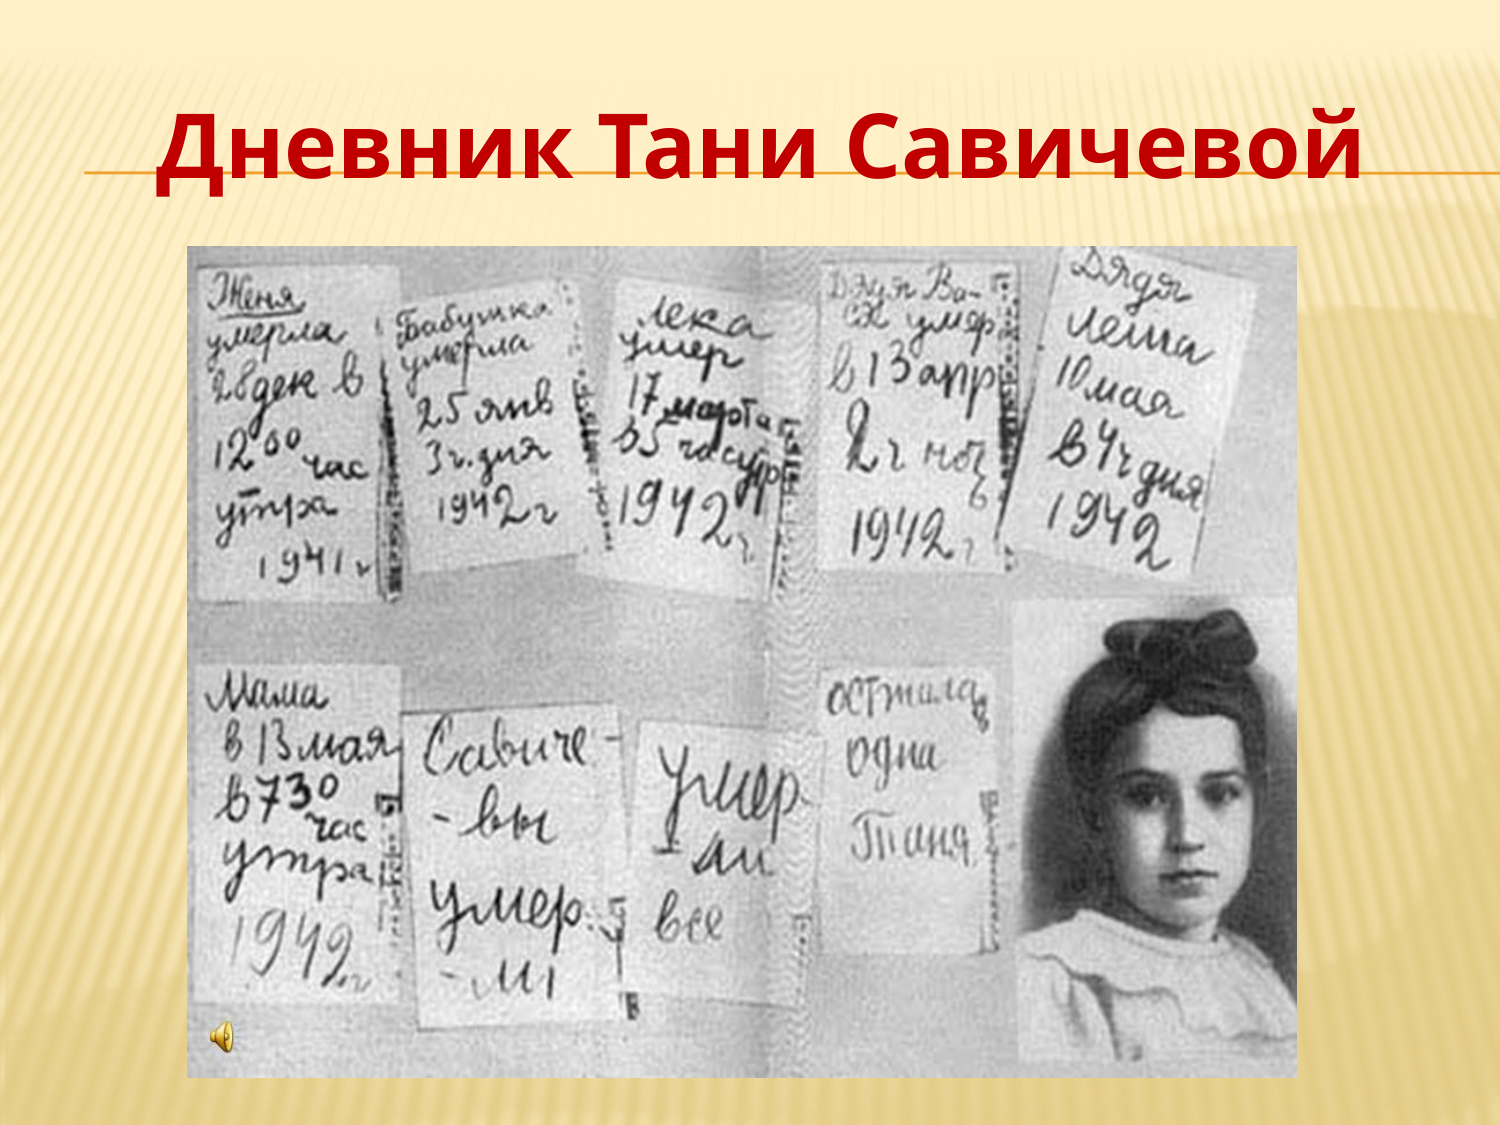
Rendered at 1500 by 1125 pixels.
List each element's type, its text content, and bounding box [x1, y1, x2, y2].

picture [187, 245, 1298, 1079]
title Дневник Тани Савичевой [49, 75, 1475, 213]
